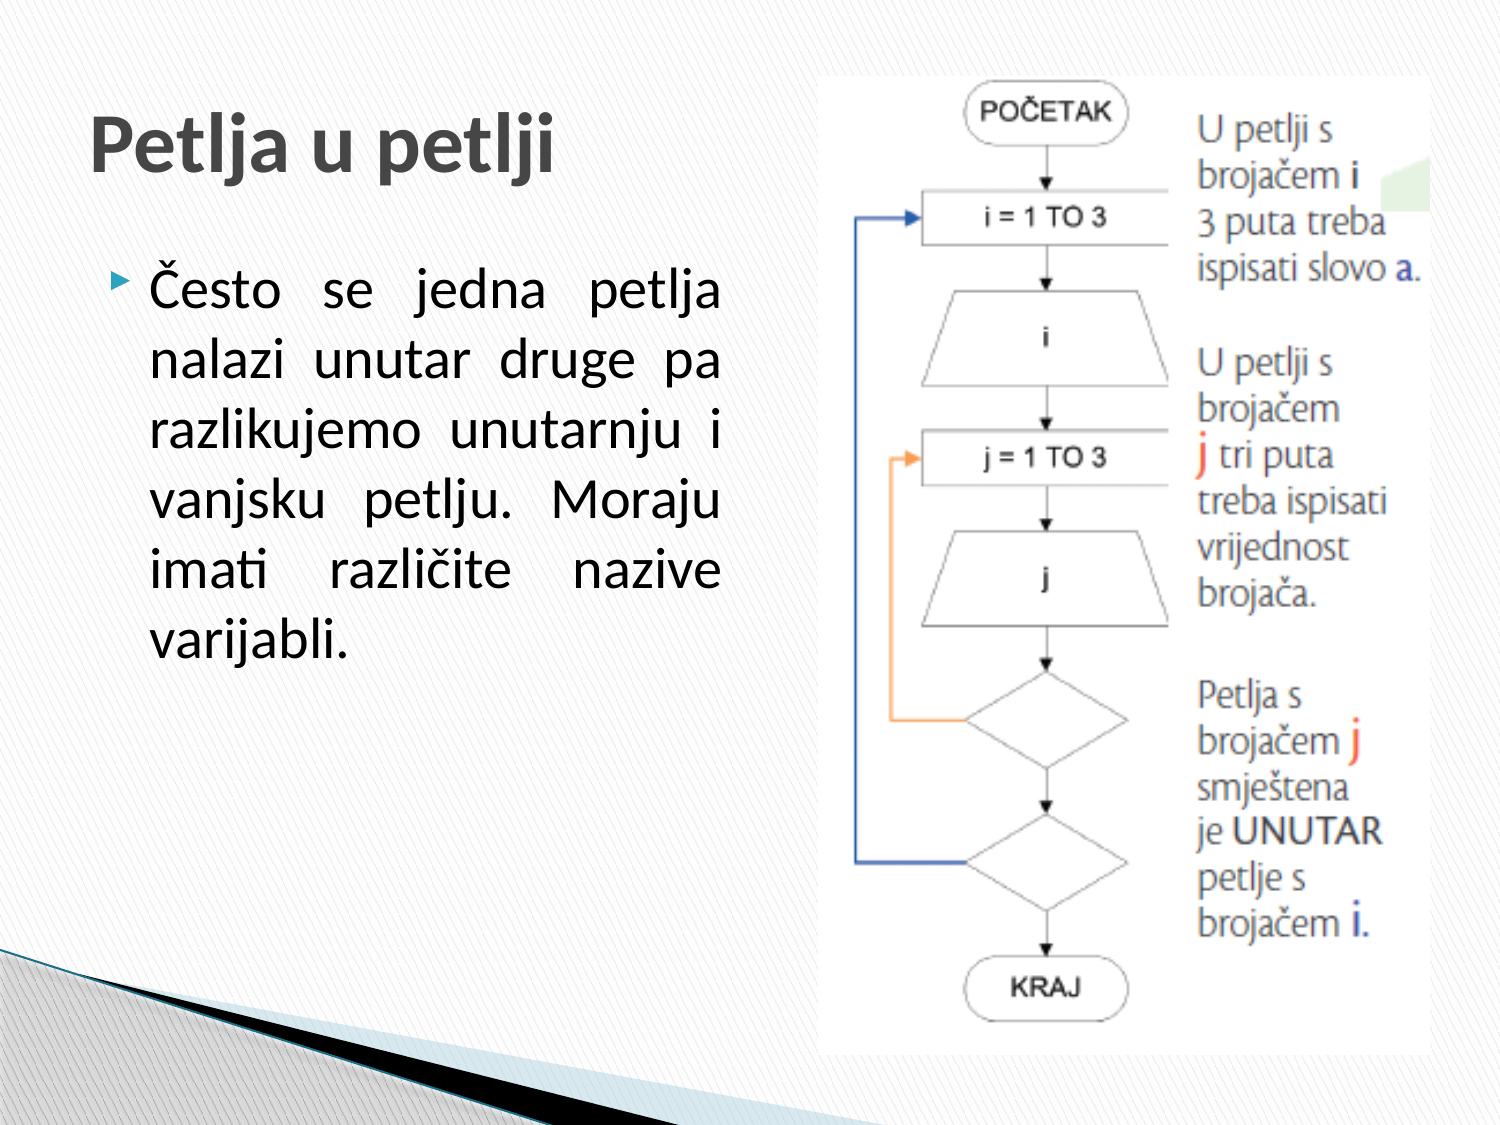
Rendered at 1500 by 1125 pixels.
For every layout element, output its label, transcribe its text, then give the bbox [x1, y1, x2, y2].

list Često se jedna petlja nalazi unutar druge pa razlikujemo unutarnju i vanjsku petlju. Moraju imati različite nazive varijabli. [75, 243, 738, 986]
title Petlja u petlji [75, 45, 1425, 233]
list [818, 76, 1430, 1055]
